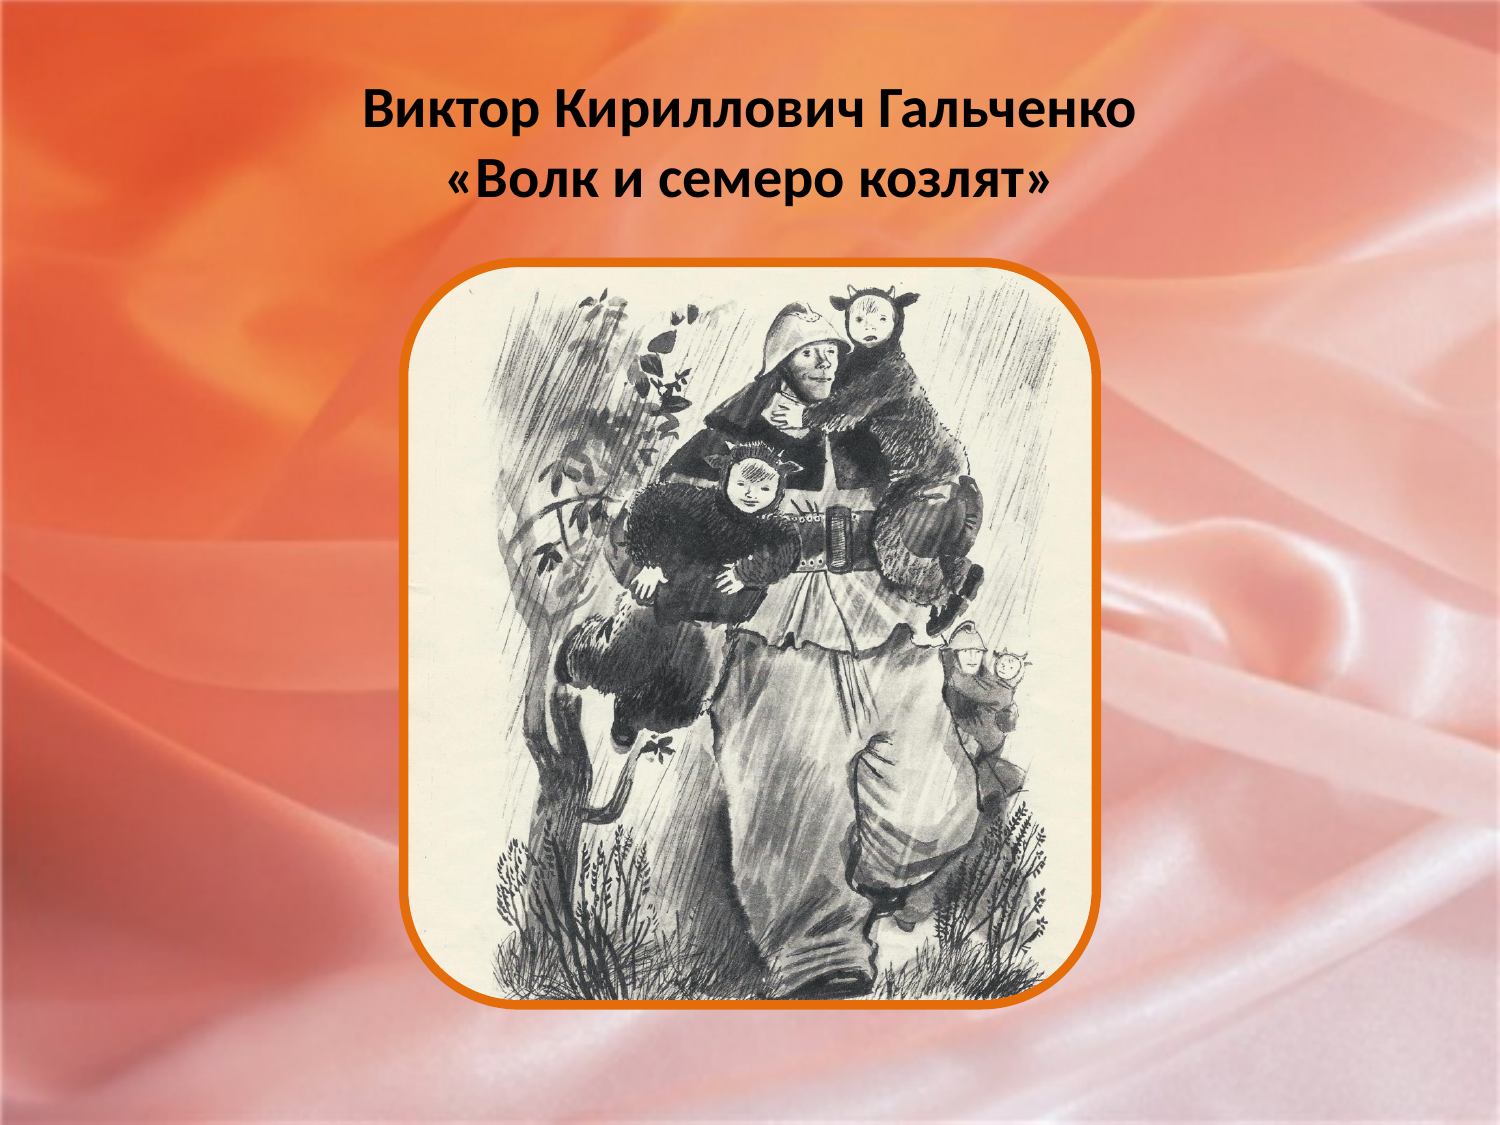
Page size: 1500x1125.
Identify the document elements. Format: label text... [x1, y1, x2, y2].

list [403, 262, 1097, 1006]
picture [0, 0, 1500, 1125]
title Виктор Кириллович Гальченко «Волк и семеро козлят» [75, 45, 1425, 233]
